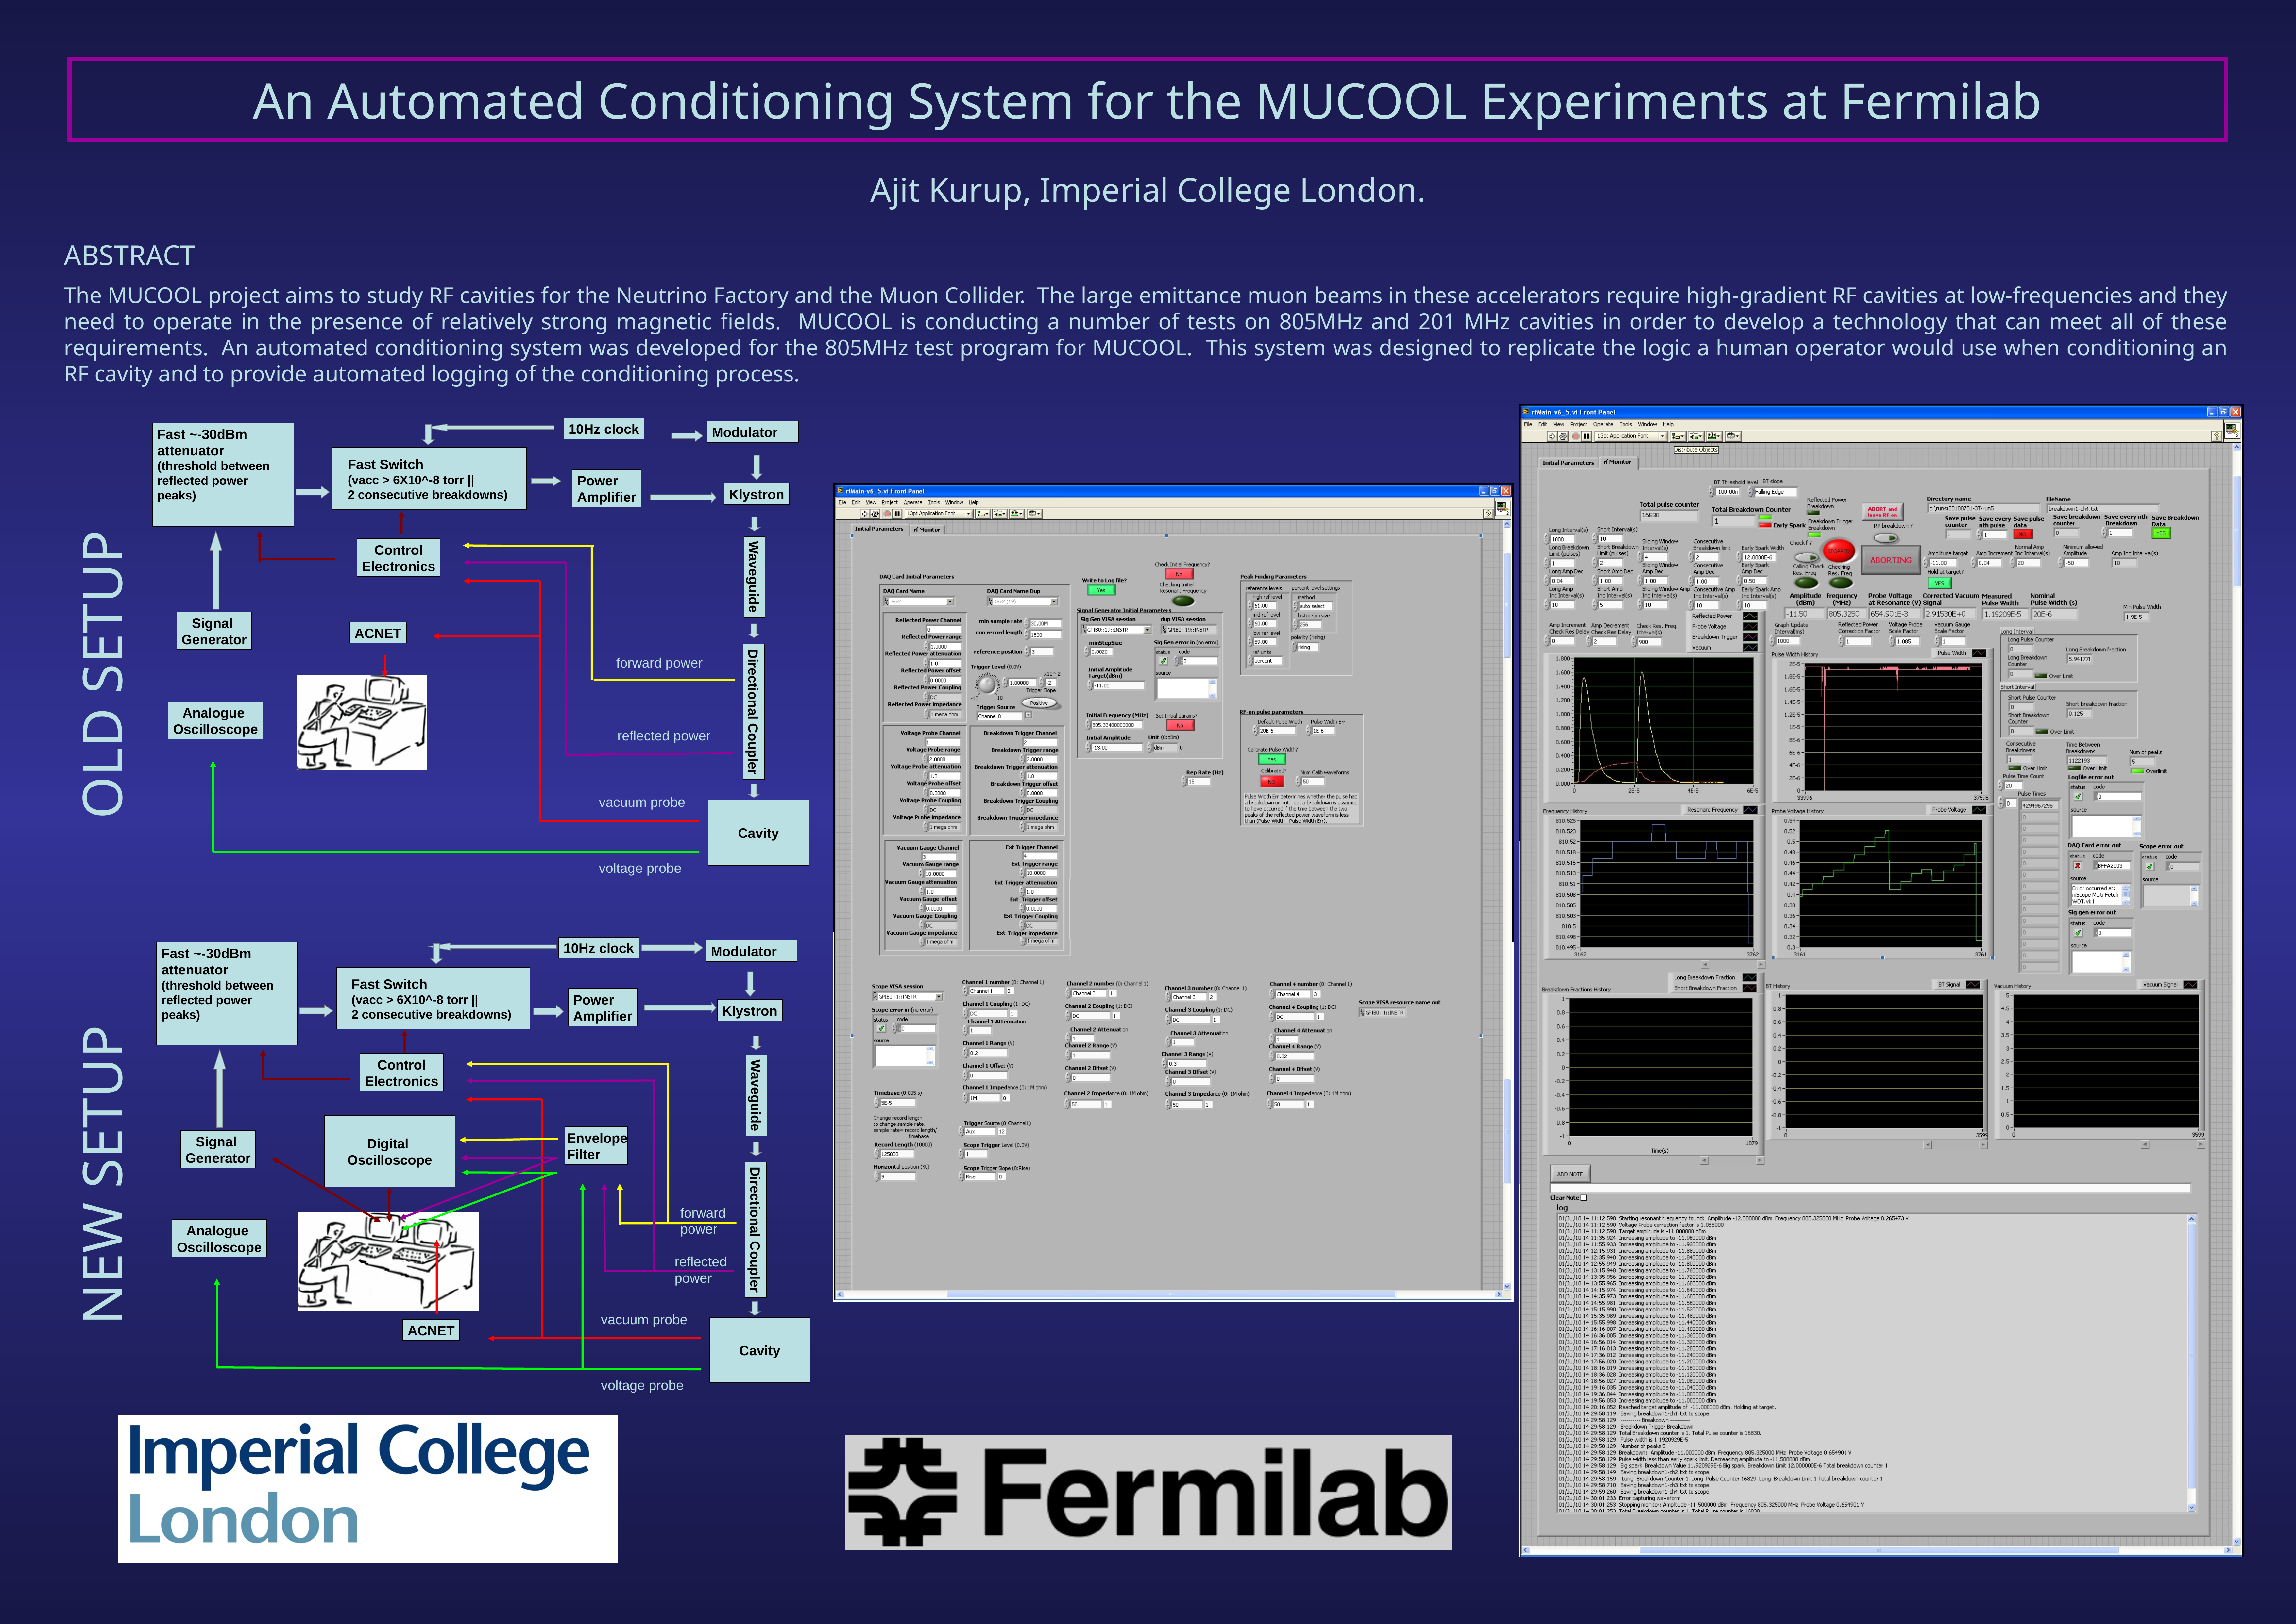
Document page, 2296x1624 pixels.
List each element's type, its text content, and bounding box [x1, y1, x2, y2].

text_box [672, 430, 703, 442]
text_box Fast Switch (vacc > 6X10^-8 torr || 2 consecutive breakdowns) [332, 447, 527, 510]
text_box voltage probe [594, 857, 687, 878]
text_box An Automated Conditioning System for the MUCOOL Experiments at Fermilab [69, 59, 2226, 140]
text_box Power Amplifier [572, 469, 641, 507]
text_box [463, 543, 594, 548]
text_box [211, 761, 215, 852]
text_box Analogue Oscilloscope [168, 702, 263, 739]
text_box [296, 486, 330, 498]
text_box [257, 531, 262, 562]
text_box Modulator [707, 421, 799, 443]
picture [297, 674, 428, 770]
text_box ABSTRACT The MUCOOL project aims to study RF cavities for the Neutrino Factory and the Muon Collider. The large emittance muon beams in these accelerators require high-gradient RF cavities at low-frequencies and they need to operate in the presence of relatively strong magnetic fields. MUCOOL is conducting a number of tests on 805MHz and 201 MHz cavities in order to develop a technology that can meet all of these requirements. An automated conditioning system was developed for the 805MHz test program for MUCOOL. This system was designed to replicate the logic a human operator would use when conditioning an RF cavity and to provide automated logging of the conditioning process. [42, 227, 2253, 398]
text_box [463, 579, 540, 583]
text_box [748, 624, 759, 638]
text_box [400, 511, 404, 534]
text_box [422, 424, 434, 445]
text_box [650, 492, 716, 503]
text_box forward power [611, 651, 708, 673]
text_box [463, 560, 567, 565]
text_box [748, 784, 759, 798]
text_box Signal Generator [177, 612, 252, 650]
text_box Ajit Kurup, Imperial College London. [389, 158, 1908, 220]
text_box Control Electronics [357, 539, 440, 576]
text_box ACNET [349, 622, 407, 643]
picture [118, 1415, 618, 1563]
picture [1519, 403, 2244, 1558]
text_box 10Hz clock [564, 418, 644, 439]
text_box [531, 476, 561, 486]
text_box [156, 937, 810, 1396]
text_box [432, 424, 554, 431]
text_box OLD SETUP [65, 470, 141, 824]
text_box reflected power [612, 724, 716, 746]
picture [833, 483, 1514, 1302]
text_box Cavity [708, 800, 809, 865]
text_box Fast ~-30dBm attenuator (threshold between reflected power peaks) [152, 423, 294, 527]
text_box [433, 634, 540, 638]
text_box vacuum probe [594, 791, 690, 812]
text_box Klystron [724, 483, 790, 505]
text_box [749, 517, 760, 531]
picture [845, 1435, 1452, 1550]
text_box Directional Coupler [743, 644, 765, 780]
text_box Waveguide [744, 536, 765, 618]
text_box NEW SETUP [65, 961, 141, 1330]
text_box [751, 455, 762, 480]
text_box [210, 531, 222, 609]
